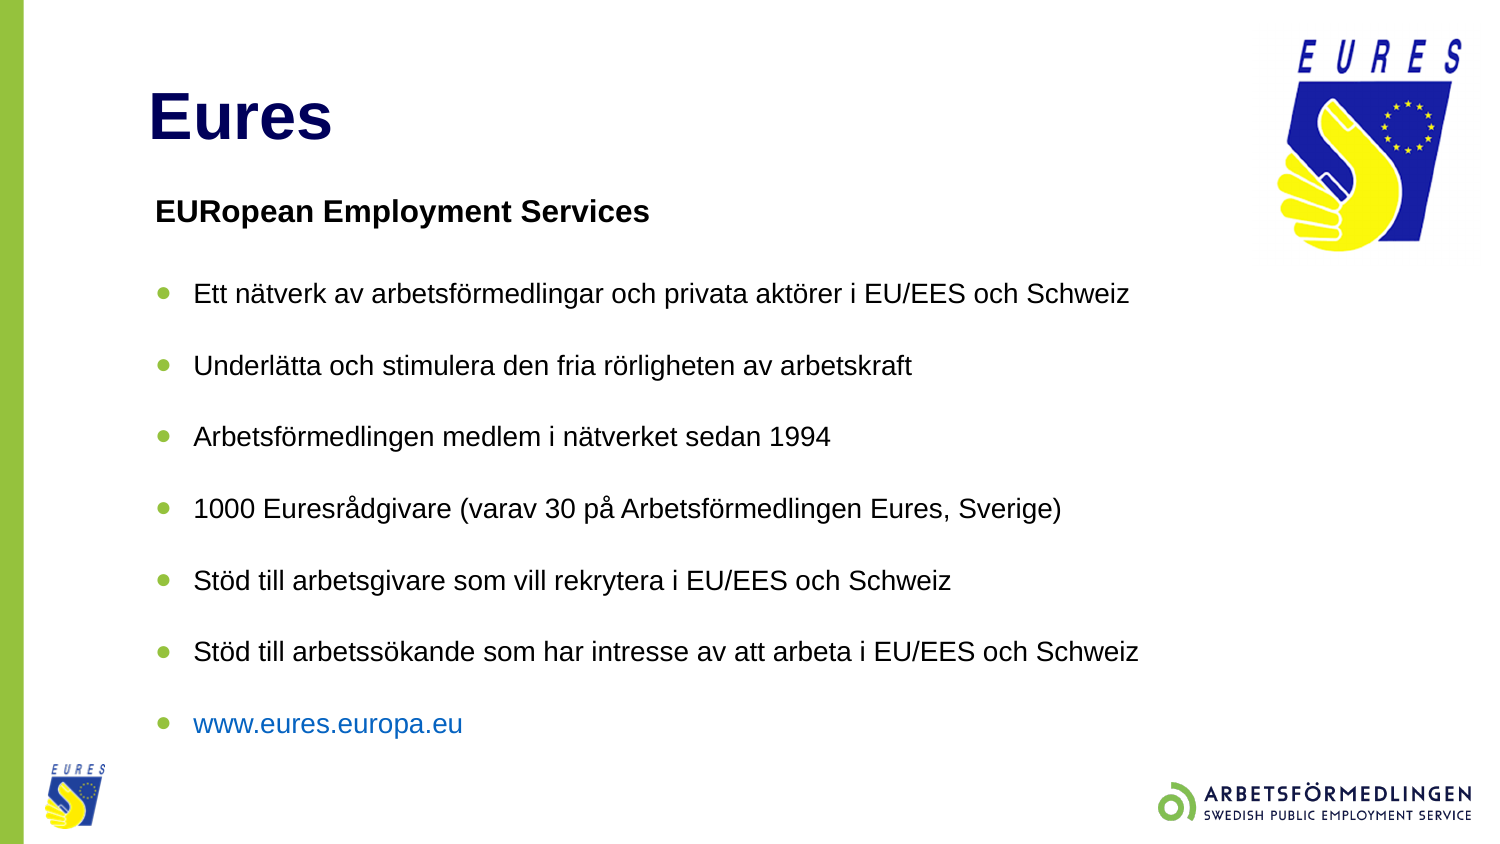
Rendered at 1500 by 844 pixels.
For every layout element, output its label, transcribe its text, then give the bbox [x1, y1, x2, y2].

picture [45, 764, 105, 830]
list EURopean Employment Services Ett nätverk av arbetsförmedlingar och privata aktörer i EU/EES och Schweiz Underlätta och stimulera den fria rörligheten av arbetskraft Arbetsförmedlingen medlem i nätverket sedan 1994 1000 Euresrådgivare (varav 30 på Arbetsförmedlingen Eures, Sverige) Stöd till arbetsgivare som vill rekrytera i EU/EES och Schweiz Stöd till arbetssökande som har intresse av att arbeta i EU/EES och Schweiz www.eures.europa.eu [155, 195, 1329, 743]
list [1252, 22, 1481, 266]
title Eures [148, 49, 1247, 153]
picture [1158, 782, 1471, 821]
